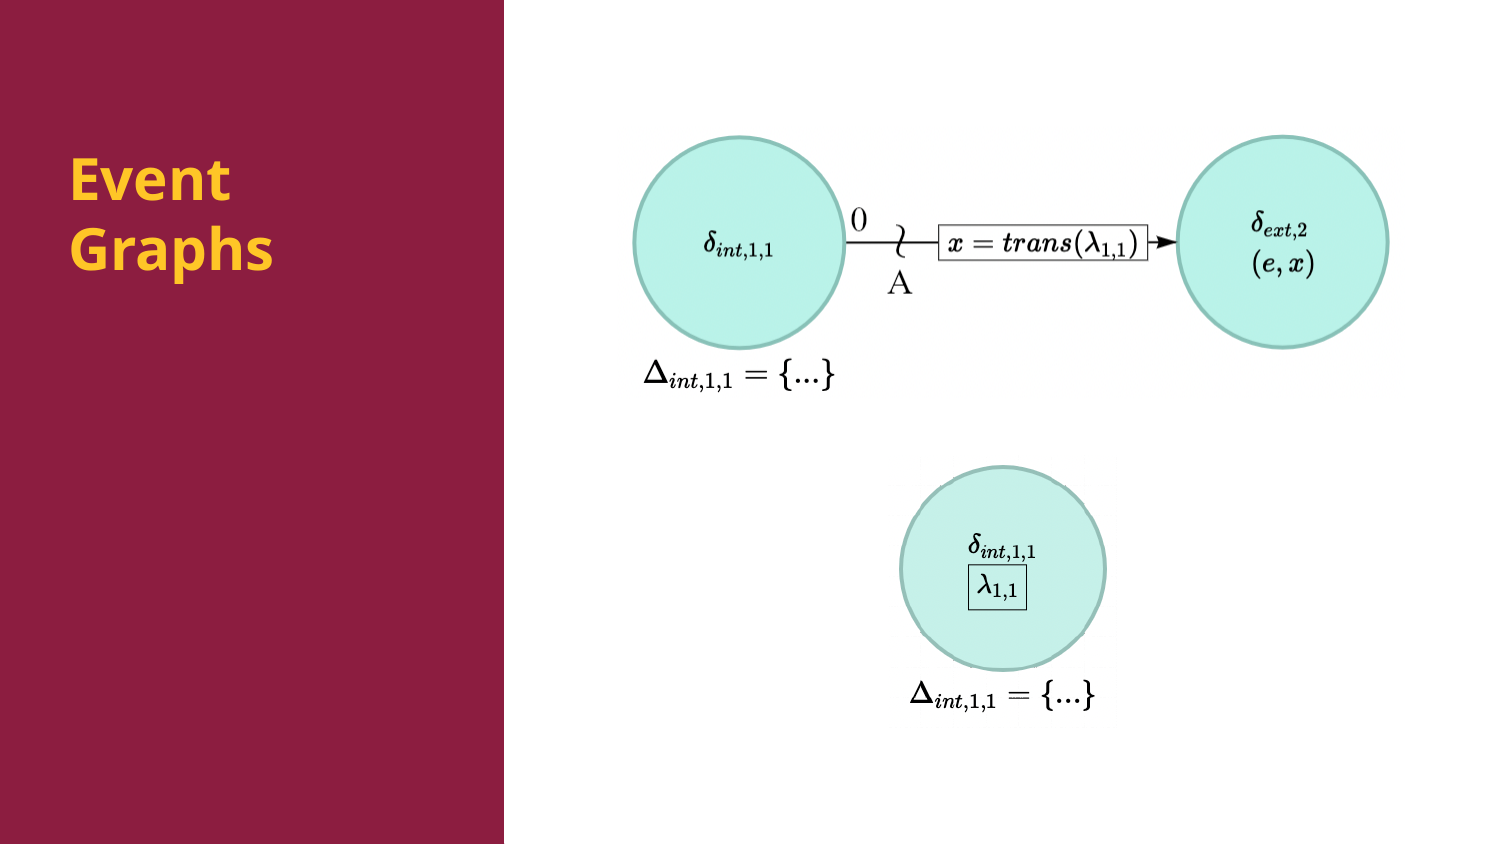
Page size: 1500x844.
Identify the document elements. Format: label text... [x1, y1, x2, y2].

text_box [504, 0, 1500, 844]
picture [888, 455, 1117, 728]
title Event Graphs [53, 126, 497, 642]
text_box [0, 0, 504, 844]
picture [617, 126, 1405, 399]
